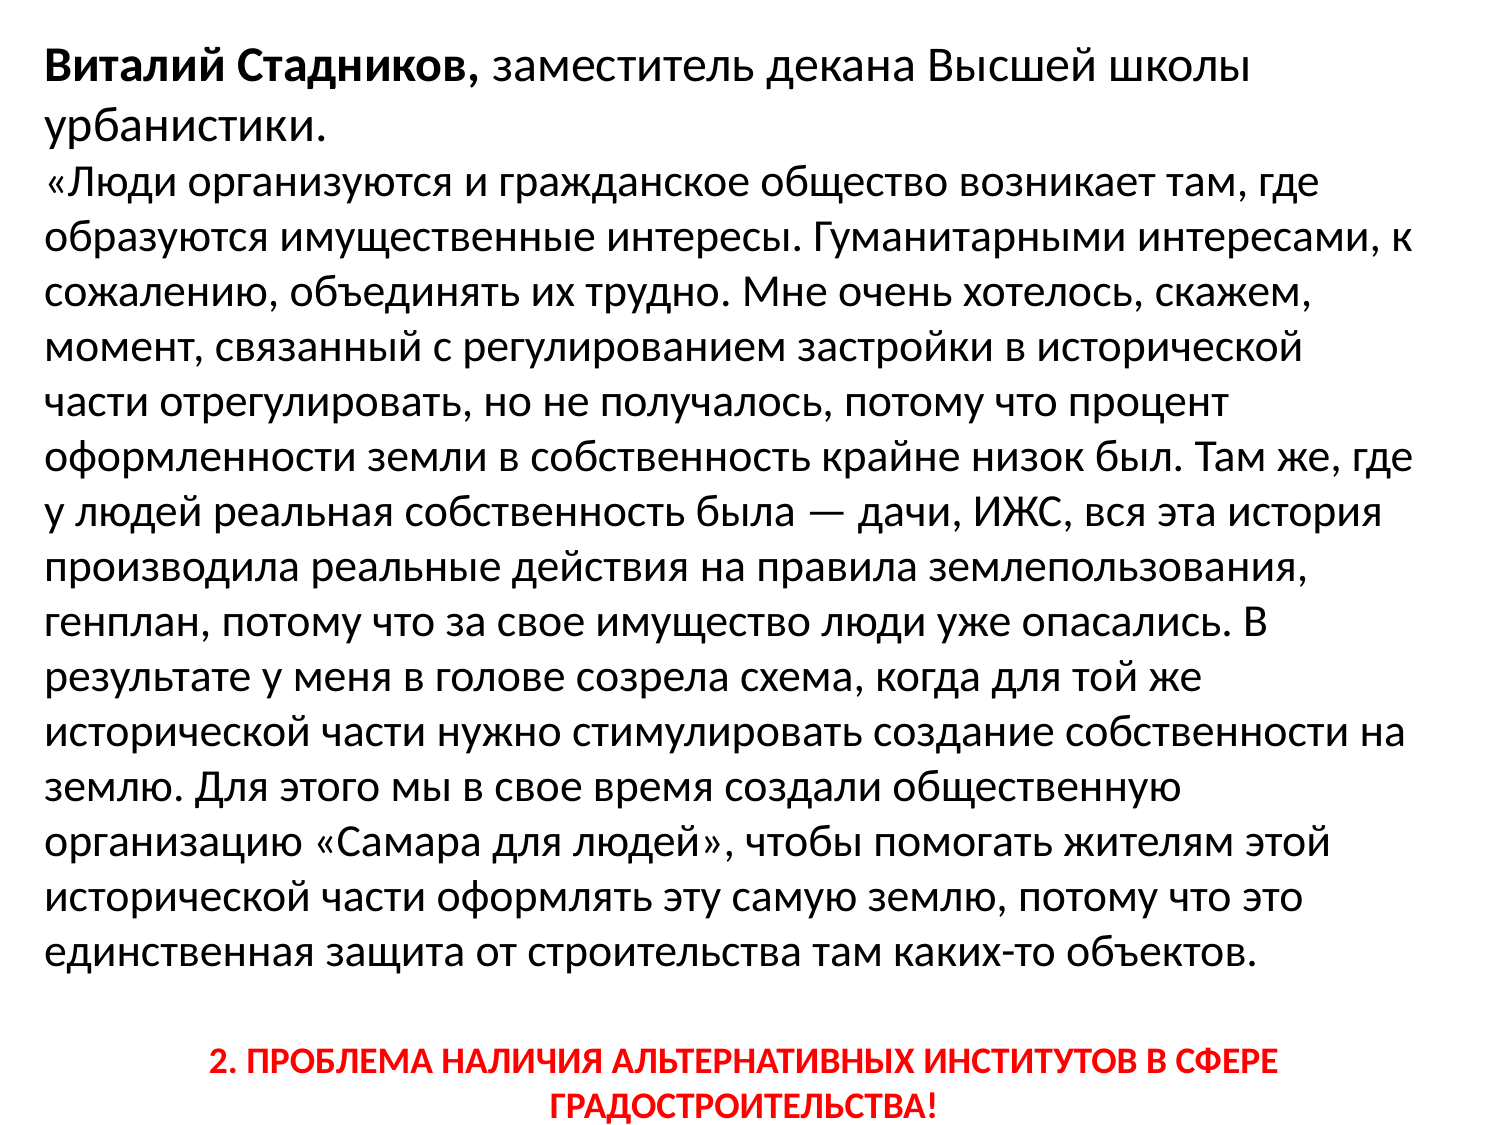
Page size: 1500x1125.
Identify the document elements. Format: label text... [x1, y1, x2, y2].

text_box Виталий Стадников, заместитель декана Высшей школы урбанистики. «Люди организуются и гражданское общество возникает там, где образуются имущественные интересы. Гуманитарными интересами, к сожалению, объединять их трудно. Мне очень хотелось, скажем, момент, связанный с регулированием застройки в исторической части отрегулировать, но не получалось, потому что процент оформленности земли в собственность крайне низок был. Там же, где у людей реальная собственность была — дачи, ИЖС, вся эта история производила реальные действия на правила землепользования, генплан, потому что за свое имущество люди уже опасались. В результате у меня в голове созрела схема, когда для той же исторической части нужно стимулировать создание собственности на землю. Для этого мы в свое время создали общественную организацию «Самара для людей», чтобы помогать жителям этой исторической части оформлять эту самую землю, потому что это единственная защита от строительства там каких-то объектов. [29, 23, 1436, 984]
text_box 2. ПРОБЛЕМА НАЛИЧИЯ АЛЬТЕРНАТИВНЫХ ИНСТИТУТОВ В СФЕРЕ ГРАДОСТРОИТЕЛЬСТВА! [29, 1028, 1459, 1125]
